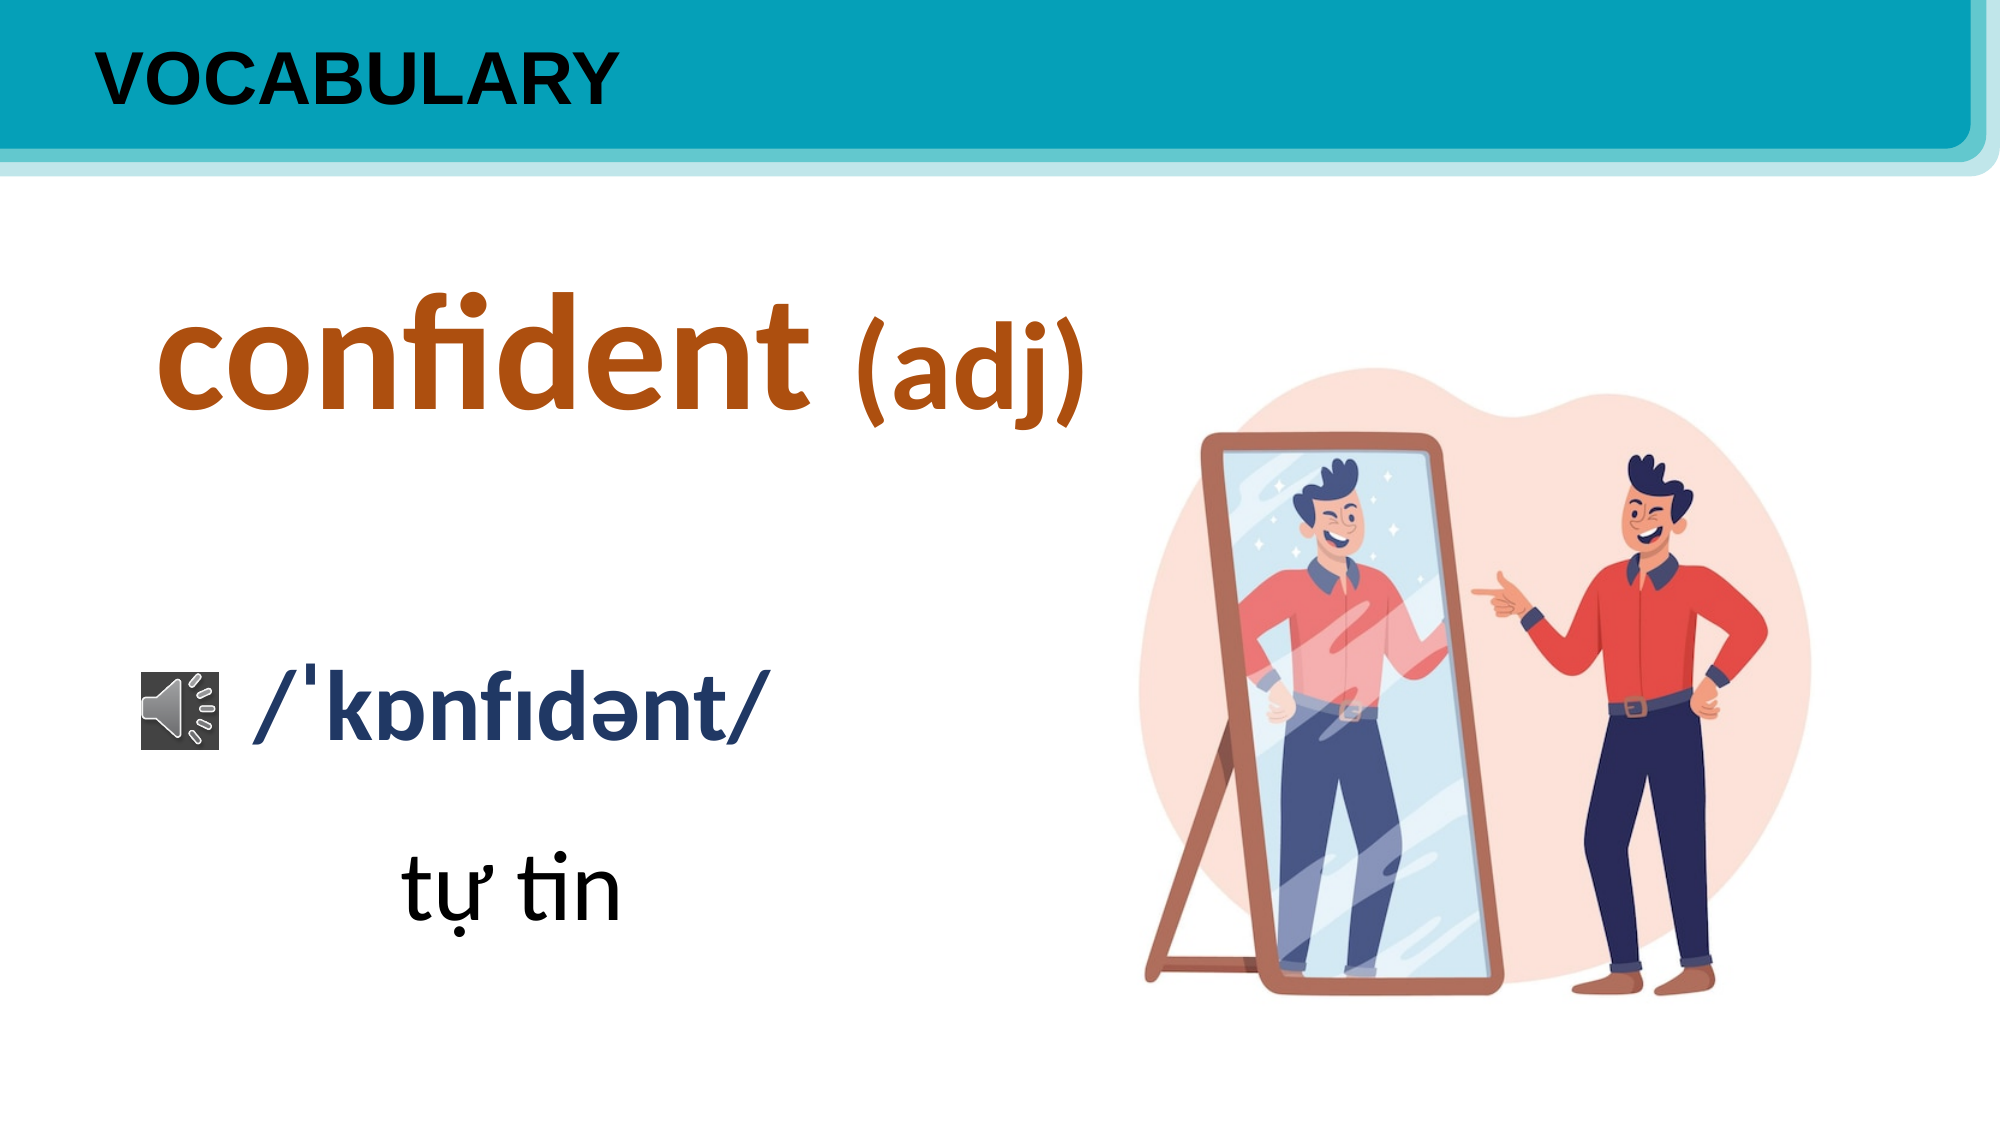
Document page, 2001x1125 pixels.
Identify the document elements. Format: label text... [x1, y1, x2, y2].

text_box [0, 0, 2000, 177]
text_box confident (adj) [100, 250, 1146, 359]
text_box /ˈkɒnfɪdənt/ [238, 632, 787, 768]
text_box tự tin [180, 813, 845, 949]
picture [1099, 312, 1851, 1064]
picture [140, 671, 221, 752]
